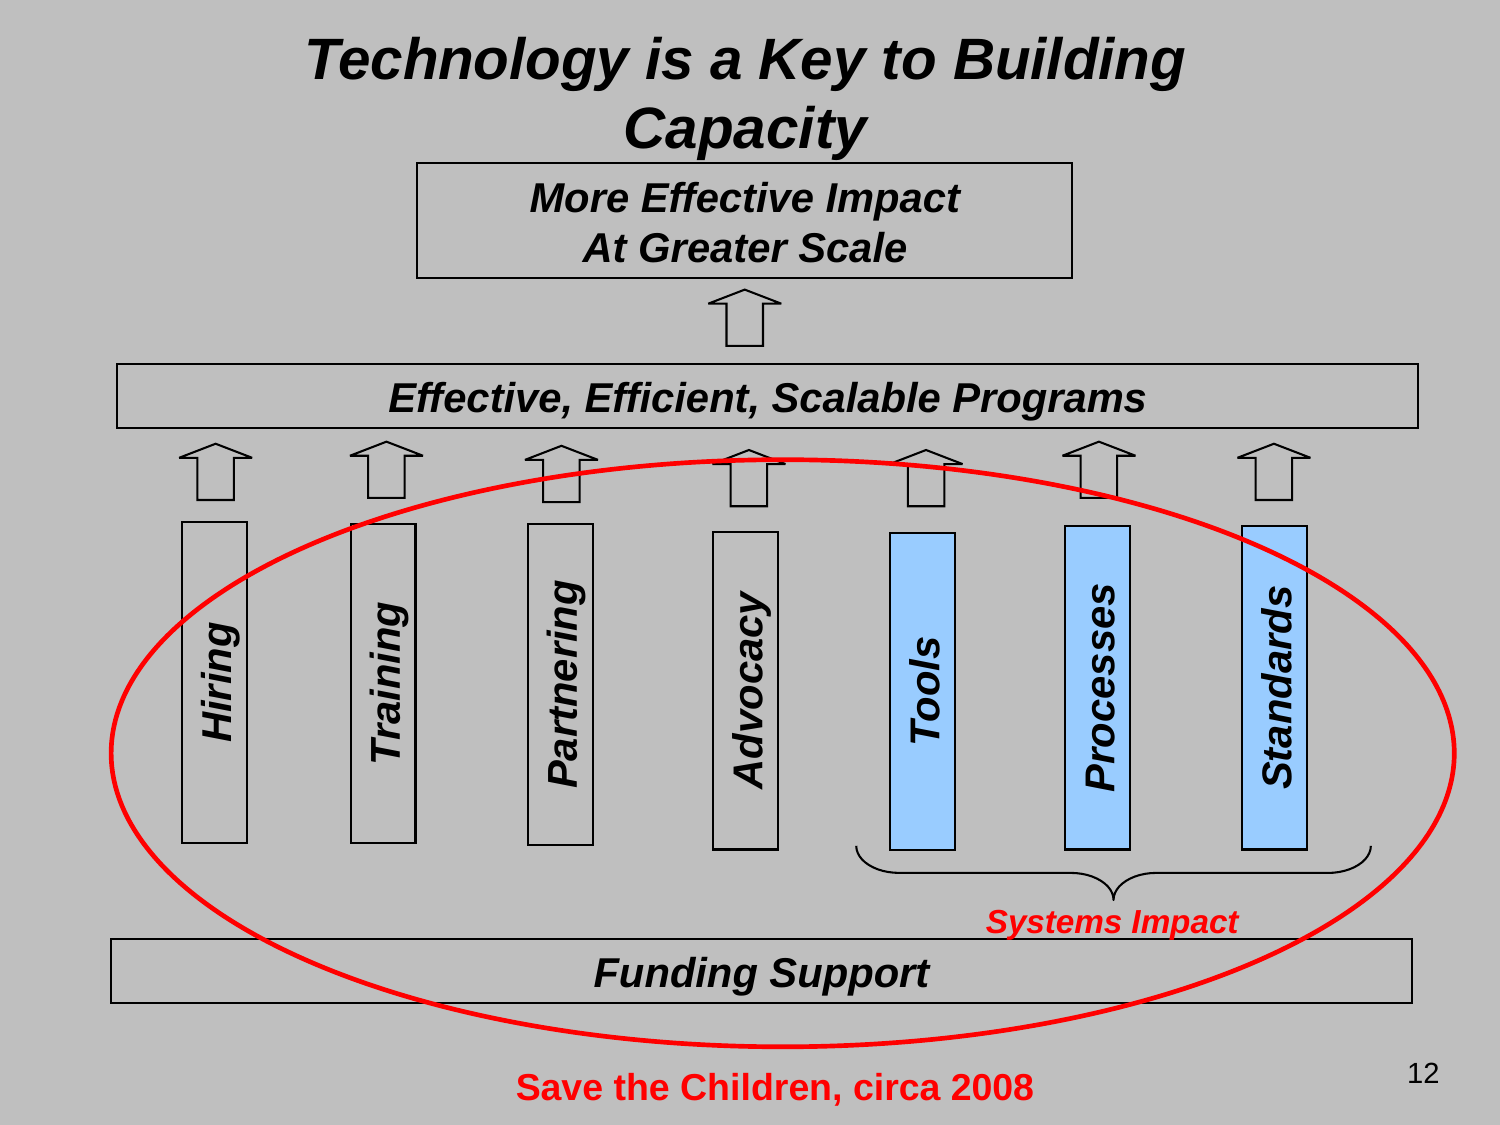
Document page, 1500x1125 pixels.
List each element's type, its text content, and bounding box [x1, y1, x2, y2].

text_box Funding Support [1144, 938, 1412, 1004]
text_box [897, 450, 963, 466]
title Technology is a Key to Building Capacity [182, 0, 1309, 185]
text_box [350, 441, 423, 498]
text_box More Effective Impact At Greater Scale [417, 163, 1073, 279]
text_box [179, 443, 253, 501]
text_box Standards [1242, 525, 1308, 567]
text_box [728, 450, 768, 458]
text_box Funding Support [111, 938, 421, 1004]
text_box [525, 445, 598, 476]
text_box [1062, 441, 1136, 496]
text_box Effective, Efficient, Scalable Programs [117, 363, 1419, 429]
text_box Hiring [182, 521, 247, 618]
slide_number 12 [1104, 1046, 1455, 1125]
text_box [1237, 443, 1311, 501]
text_box [708, 289, 782, 346]
text_box Save the Children, circa 2008 [501, 1055, 1050, 1116]
text_box [109, 457, 1457, 1049]
